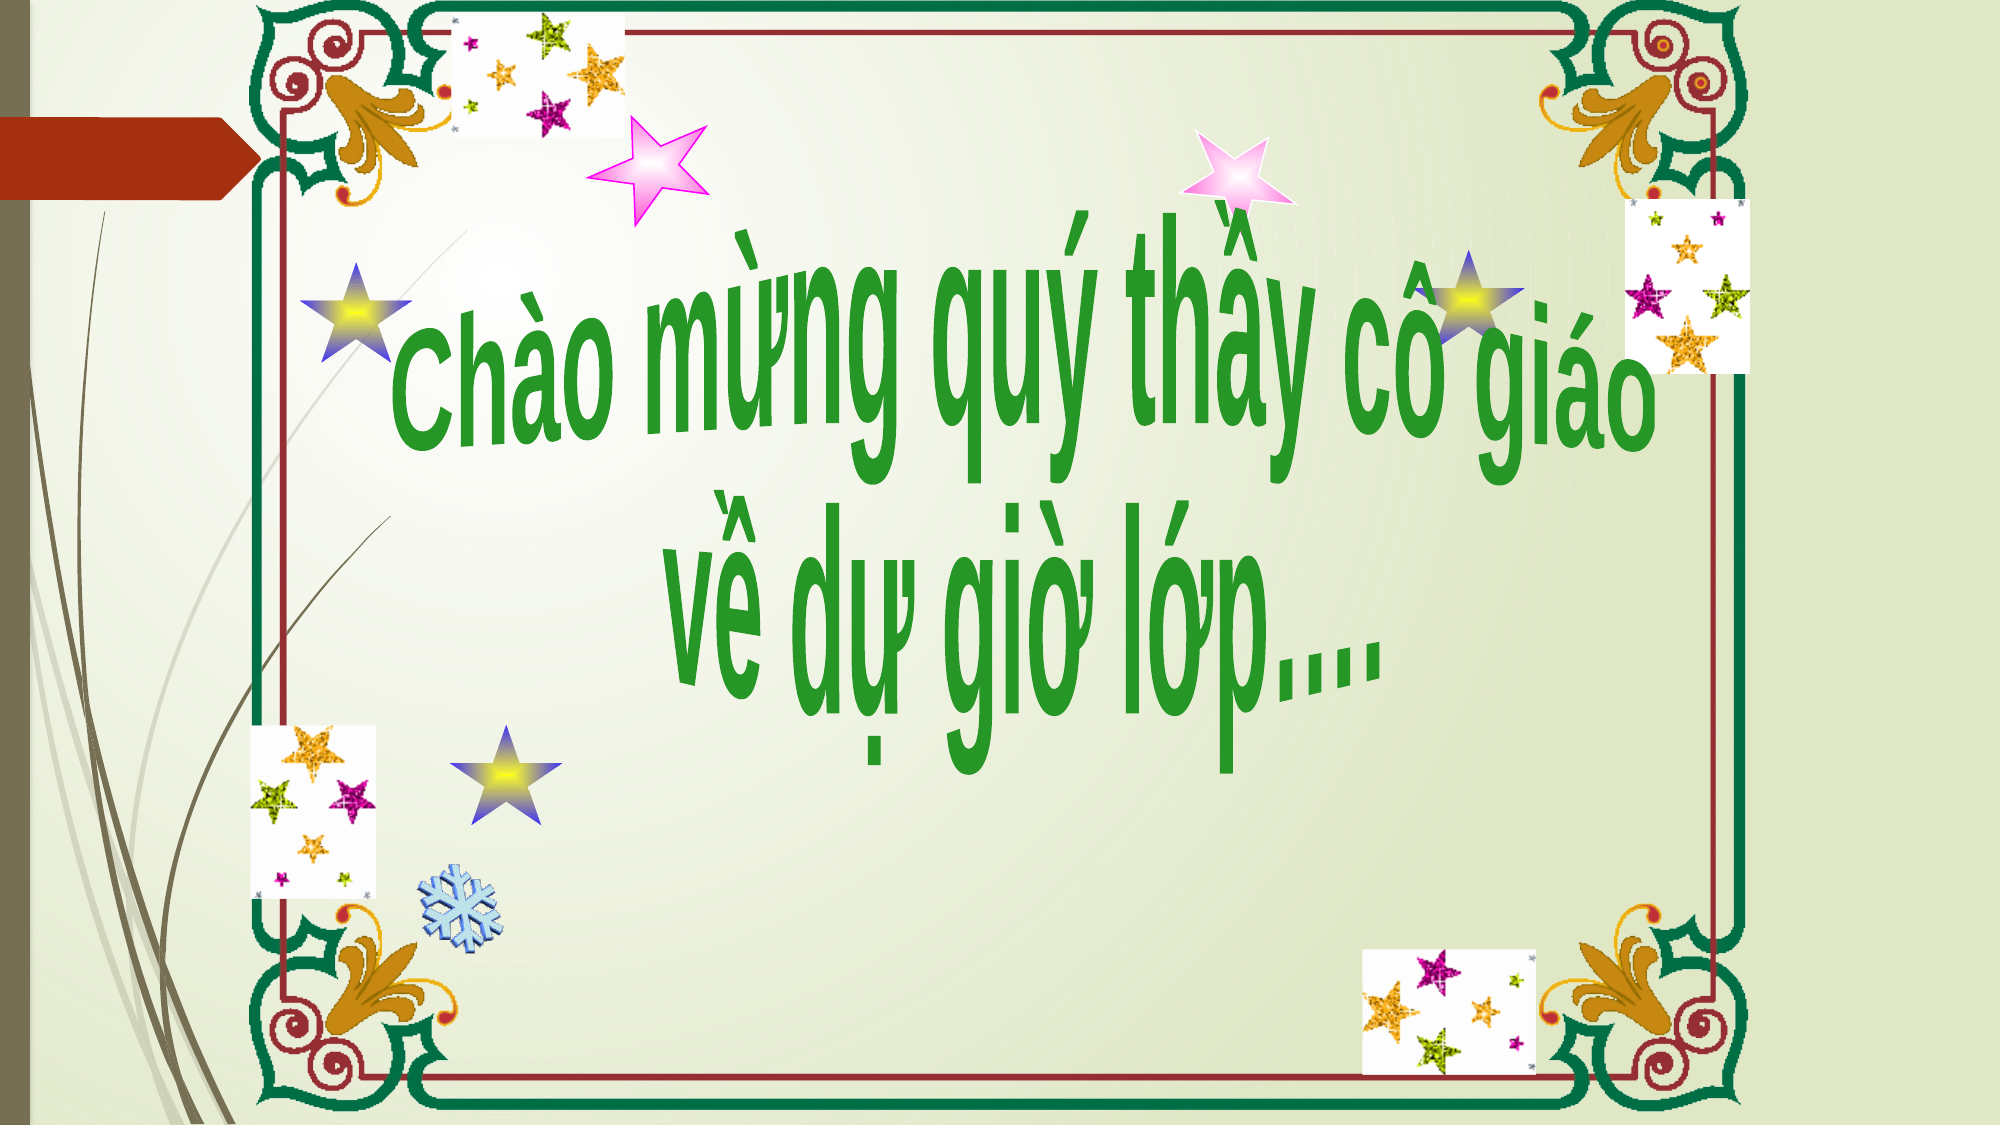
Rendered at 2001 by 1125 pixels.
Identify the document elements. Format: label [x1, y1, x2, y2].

picture [249, 0, 1751, 1125]
